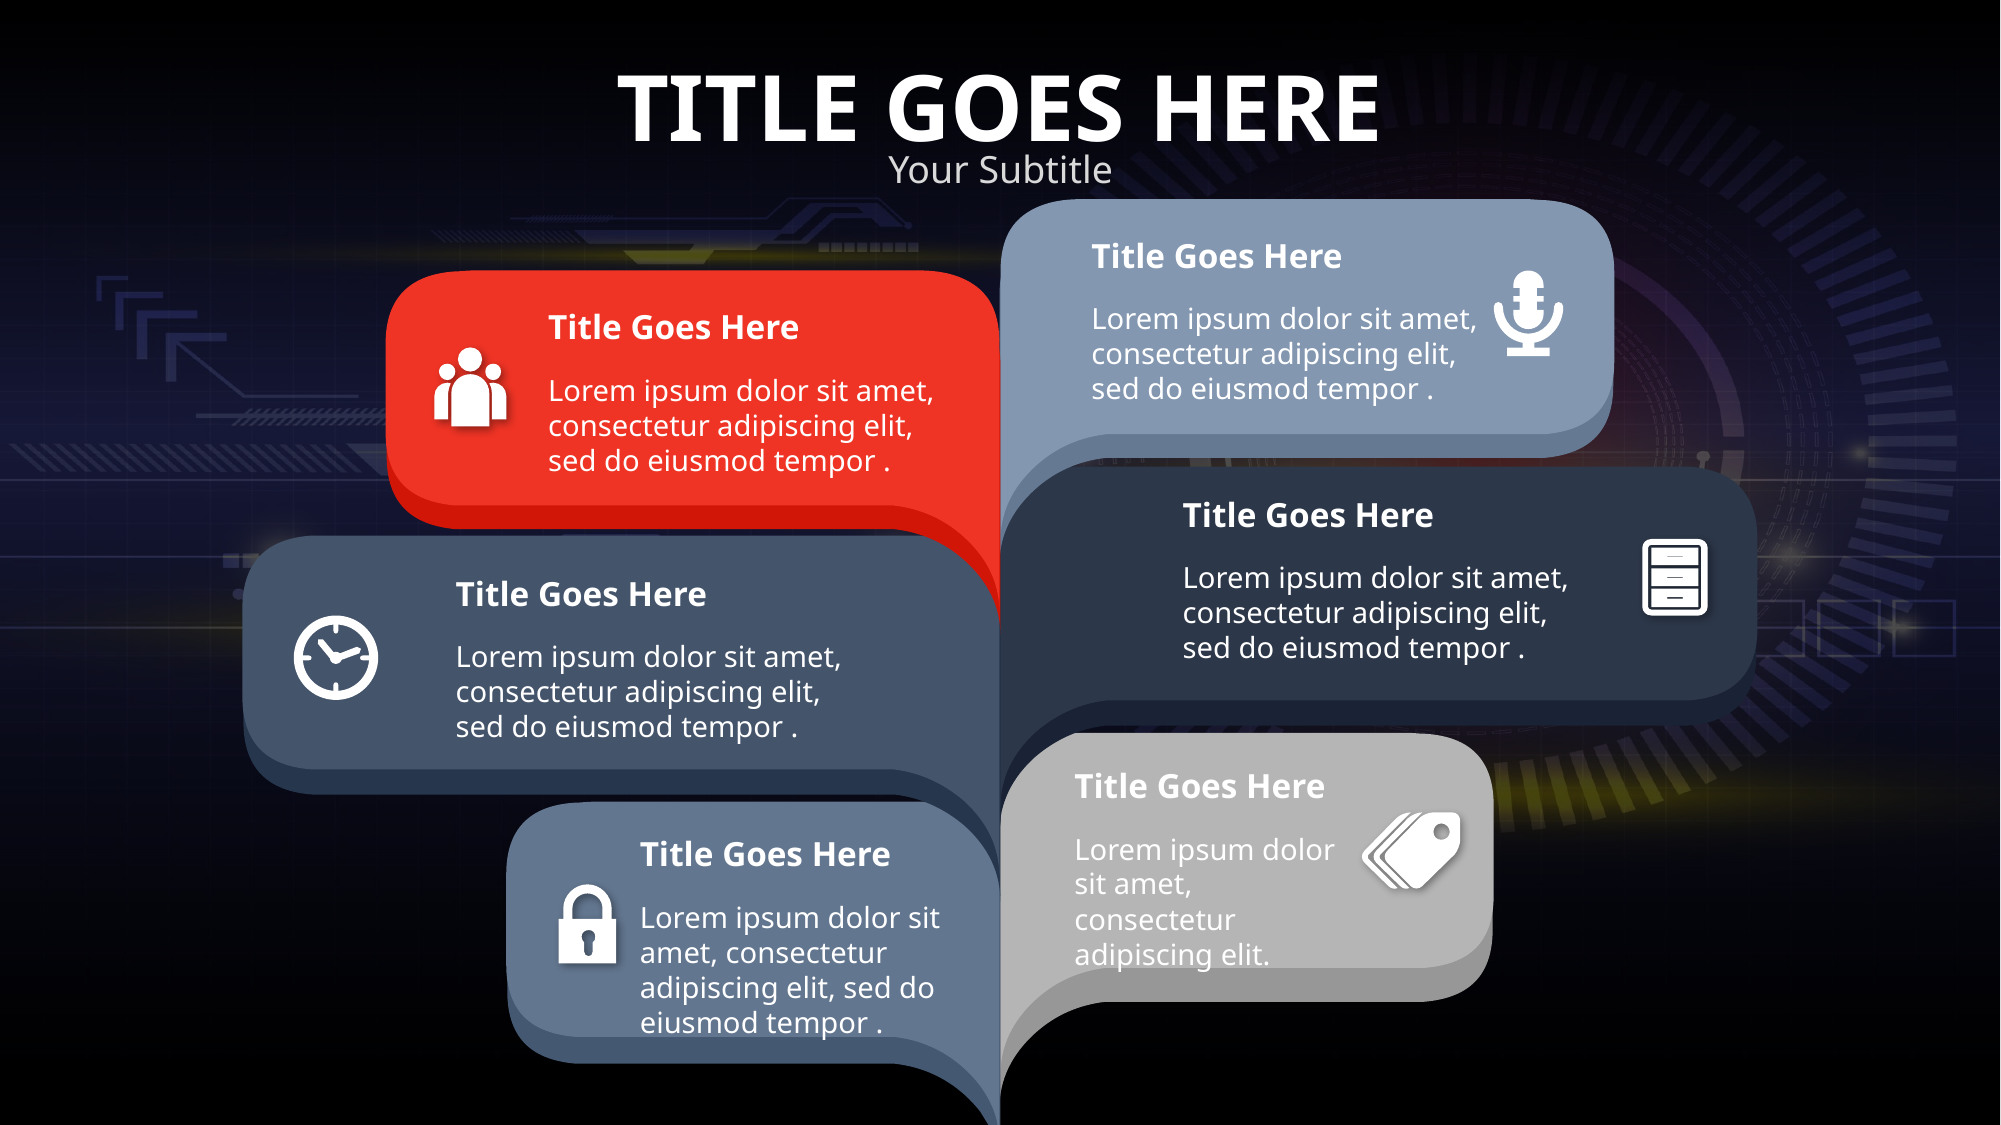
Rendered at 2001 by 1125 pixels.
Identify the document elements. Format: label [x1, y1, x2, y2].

text_box [1493, 270, 1564, 357]
text_box [1001, 466, 1758, 833]
text_box [506, 902, 1001, 1125]
text_box [293, 615, 379, 700]
text_box [548, 42, 1452, 199]
picture [0, 0, 2001, 1125]
text_box [1001, 833, 1494, 1108]
text_box [999, 199, 1615, 564]
text_box [242, 535, 1001, 902]
text_box [385, 270, 1001, 636]
